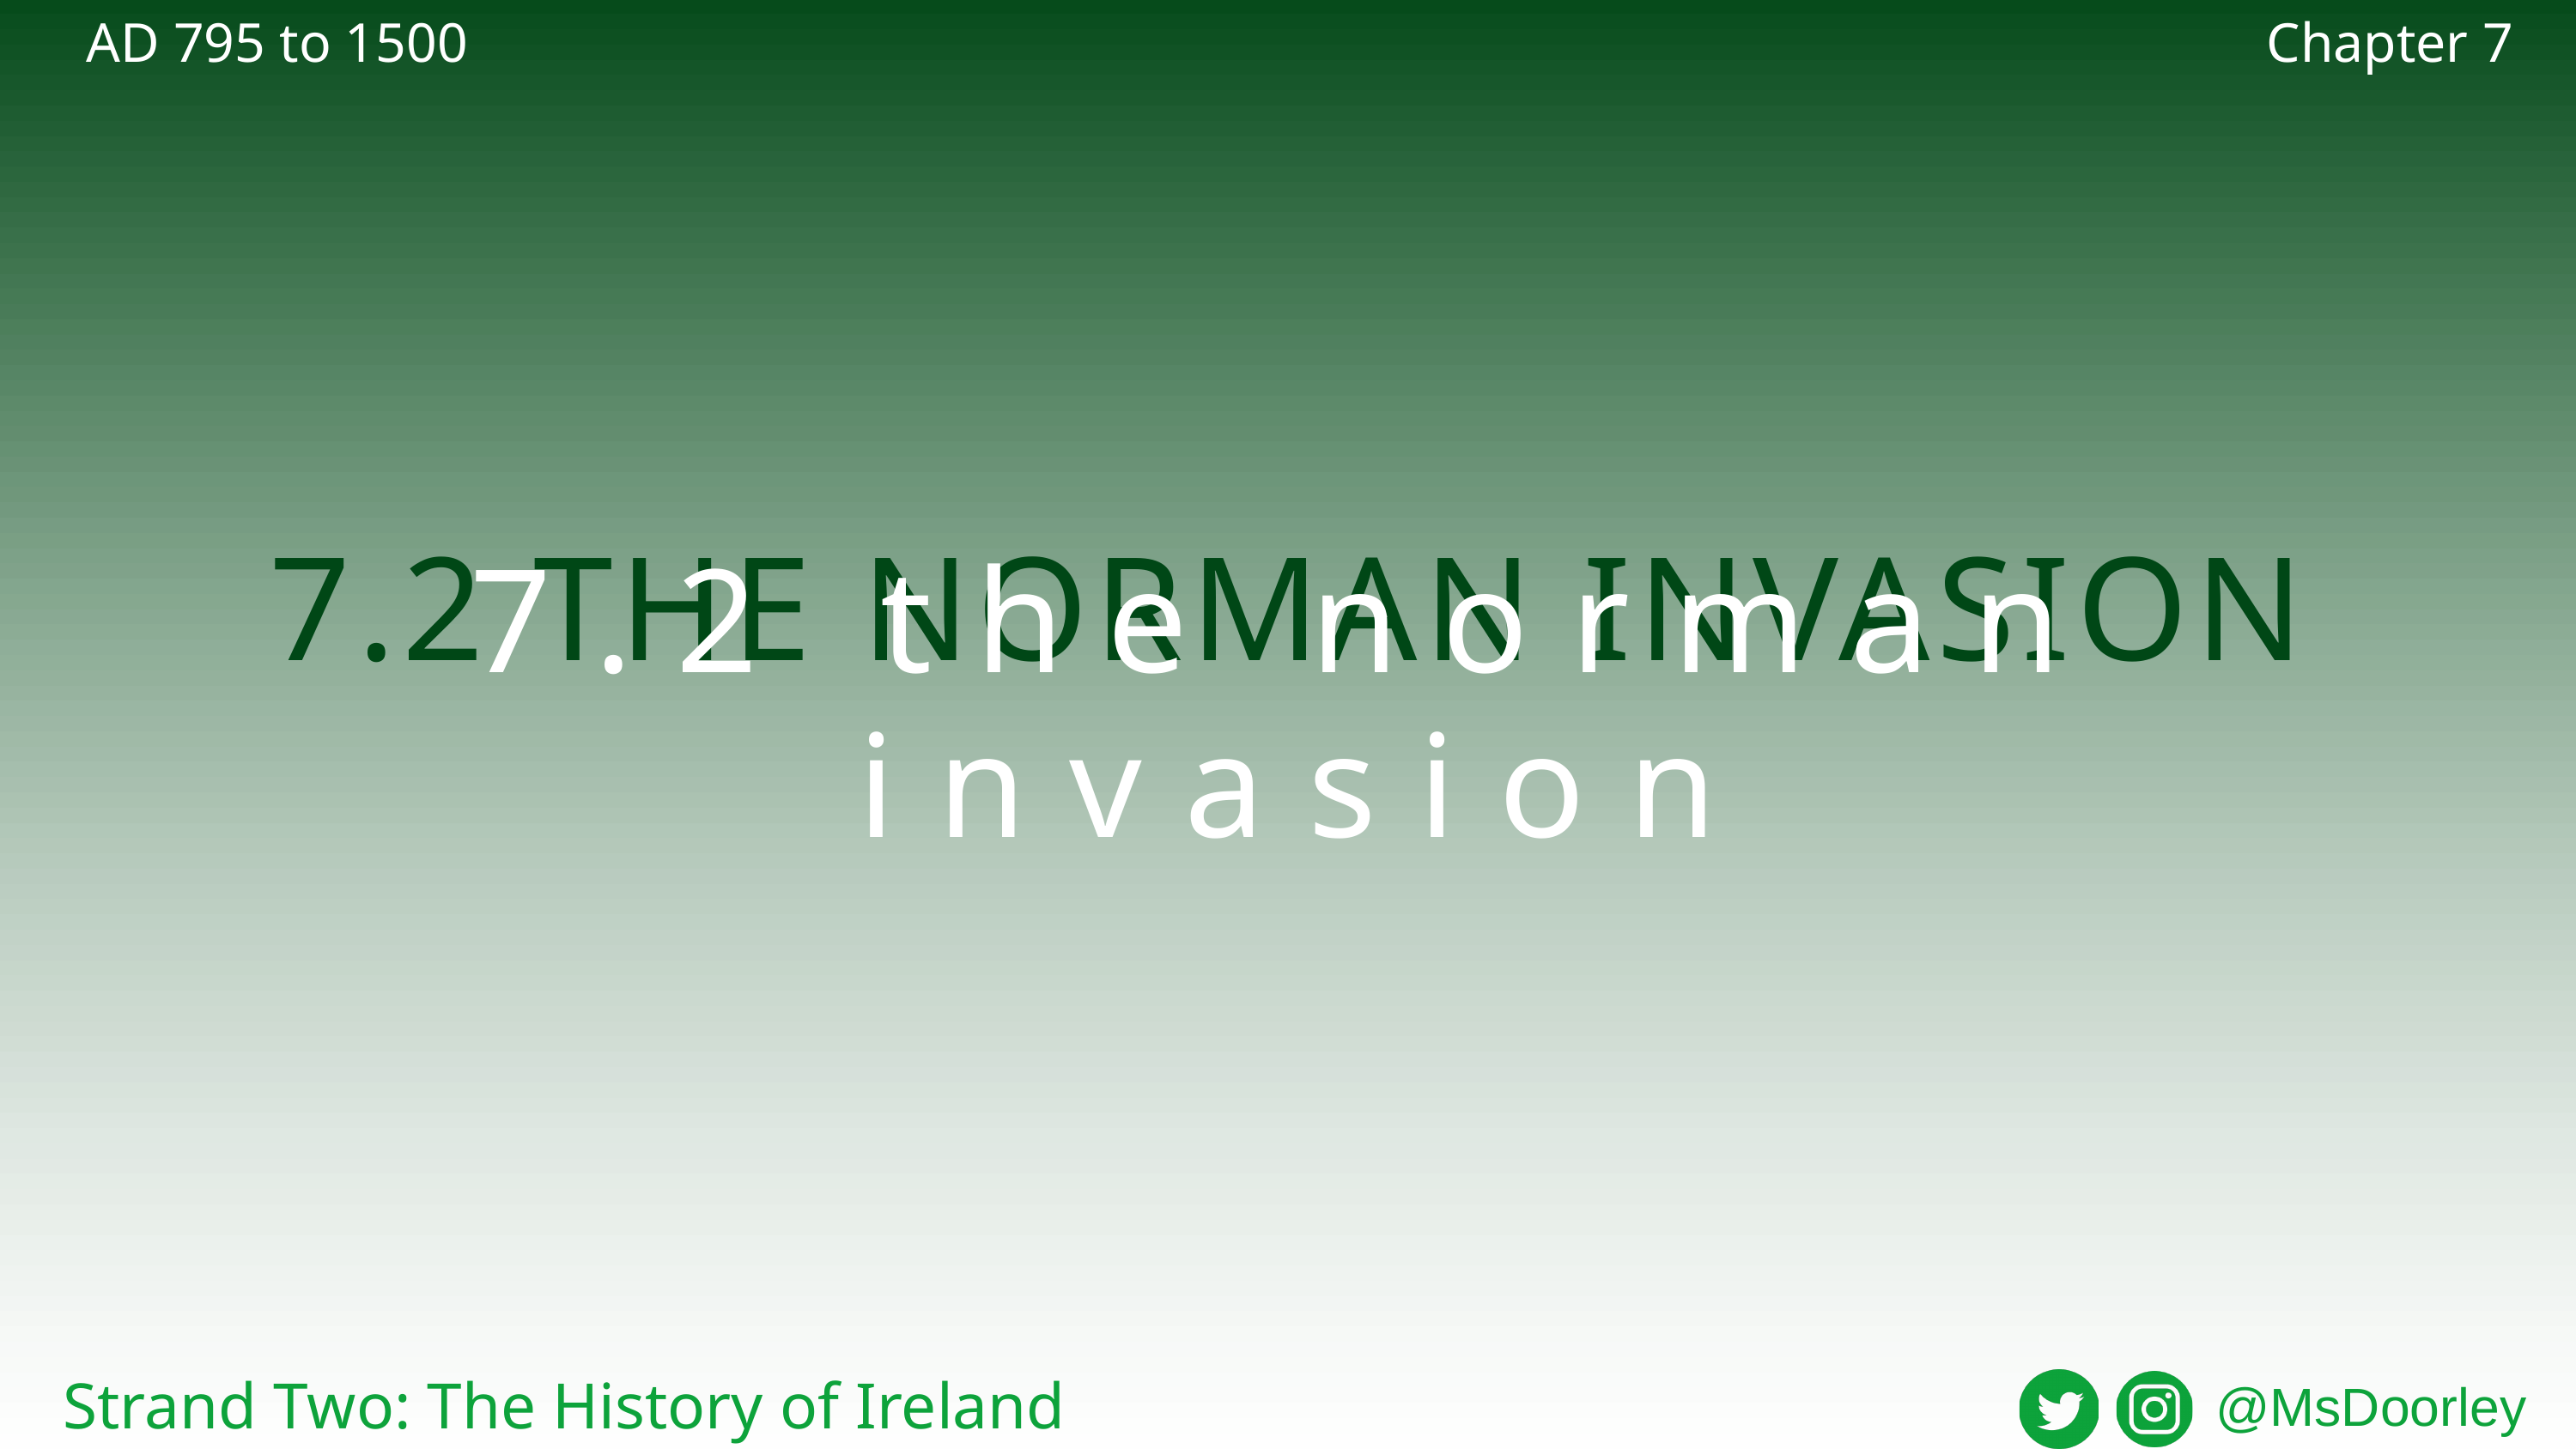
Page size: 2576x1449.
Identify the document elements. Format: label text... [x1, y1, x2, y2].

text_box Chapter 7 [2259, 0, 2513, 74]
text_box 7.2 THE NORMAN INVASION [0, 488, 2576, 690]
text_box [0, 690, 2576, 1449]
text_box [2019, 1369, 2576, 1449]
text_box 7.2 the norman invasion [49, 536, 2527, 866]
text_box Strand Two: The History of Ireland [0, 1354, 1130, 1442]
text_box AD 795 to 1500 [86, 0, 668, 74]
text_box [0, 0, 2576, 488]
